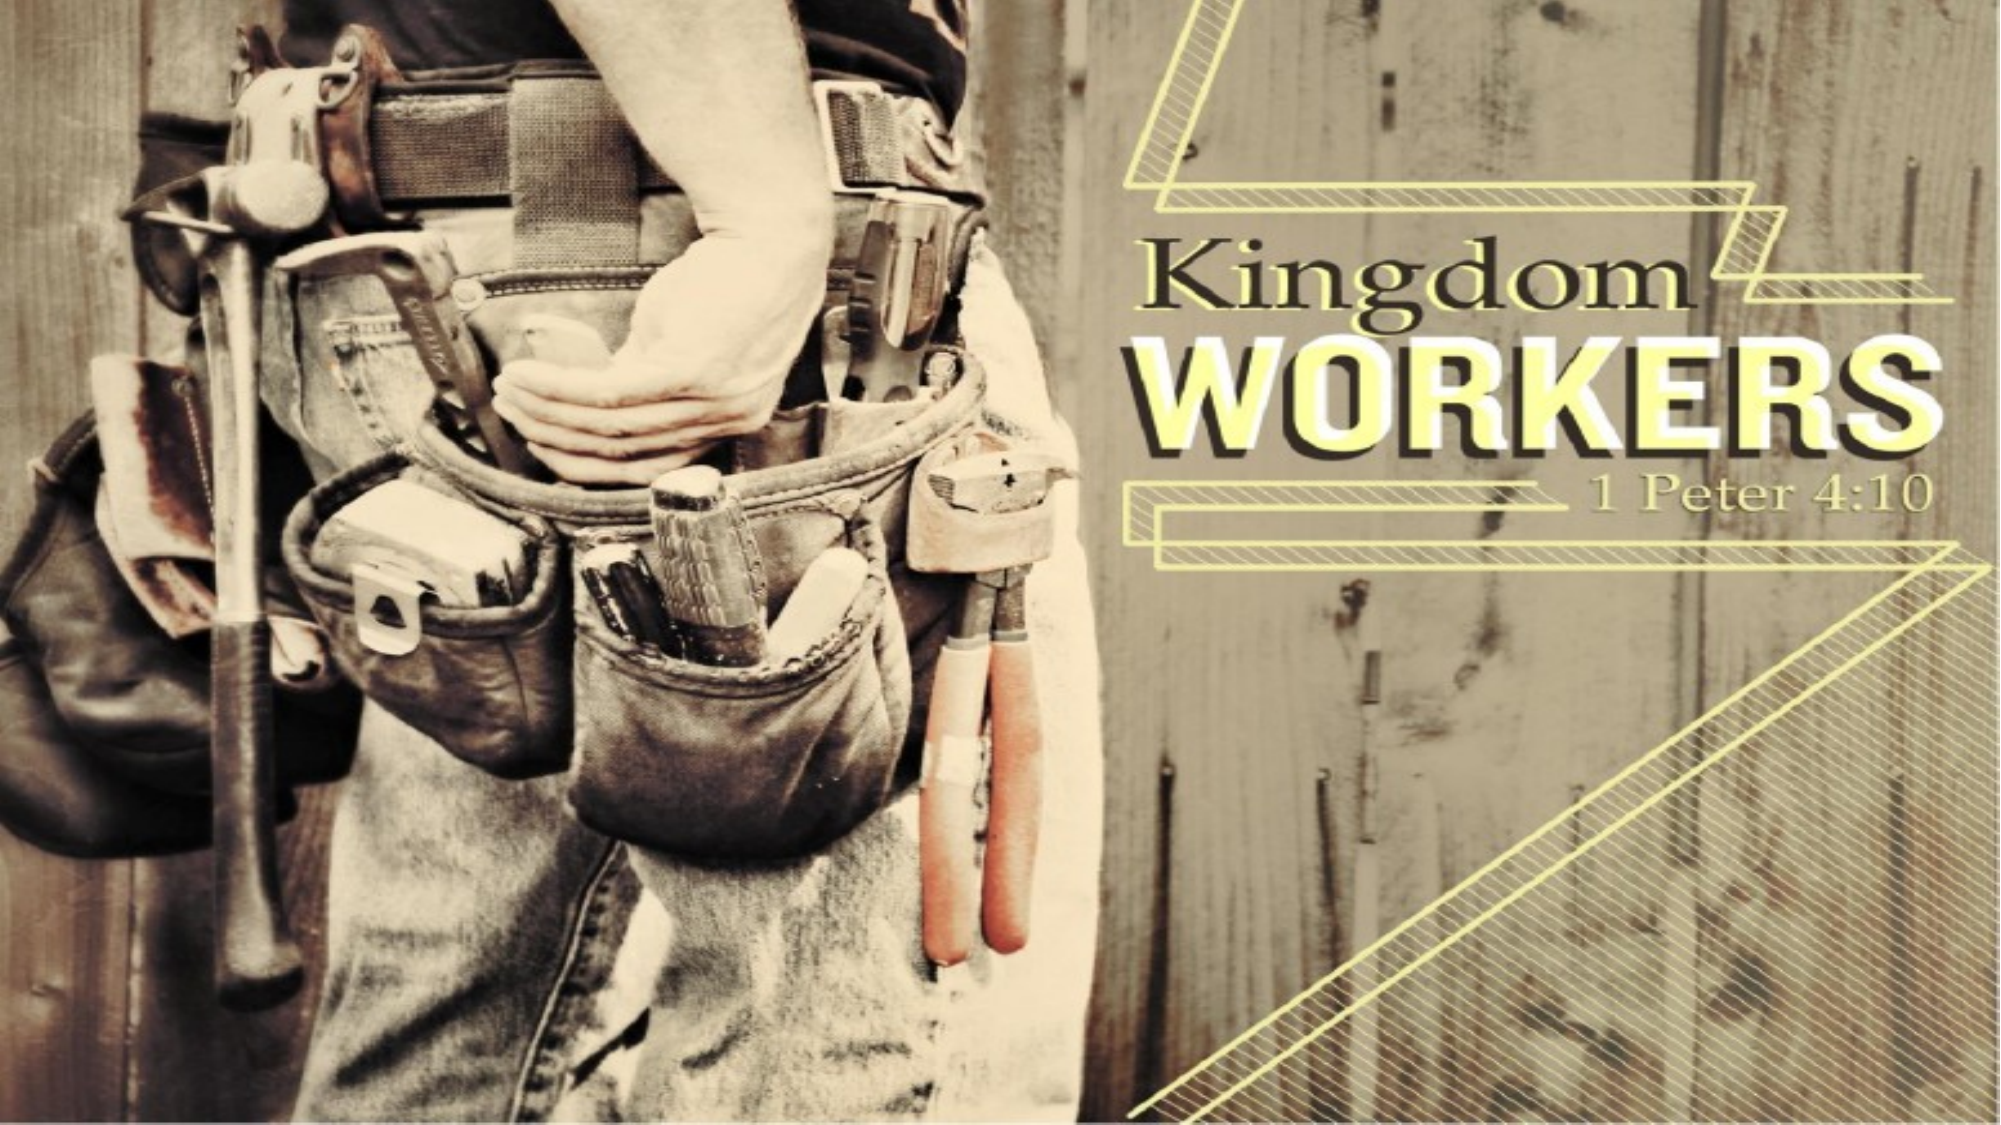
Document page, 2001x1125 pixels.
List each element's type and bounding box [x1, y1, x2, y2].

list [0, 0, 2000, 1125]
